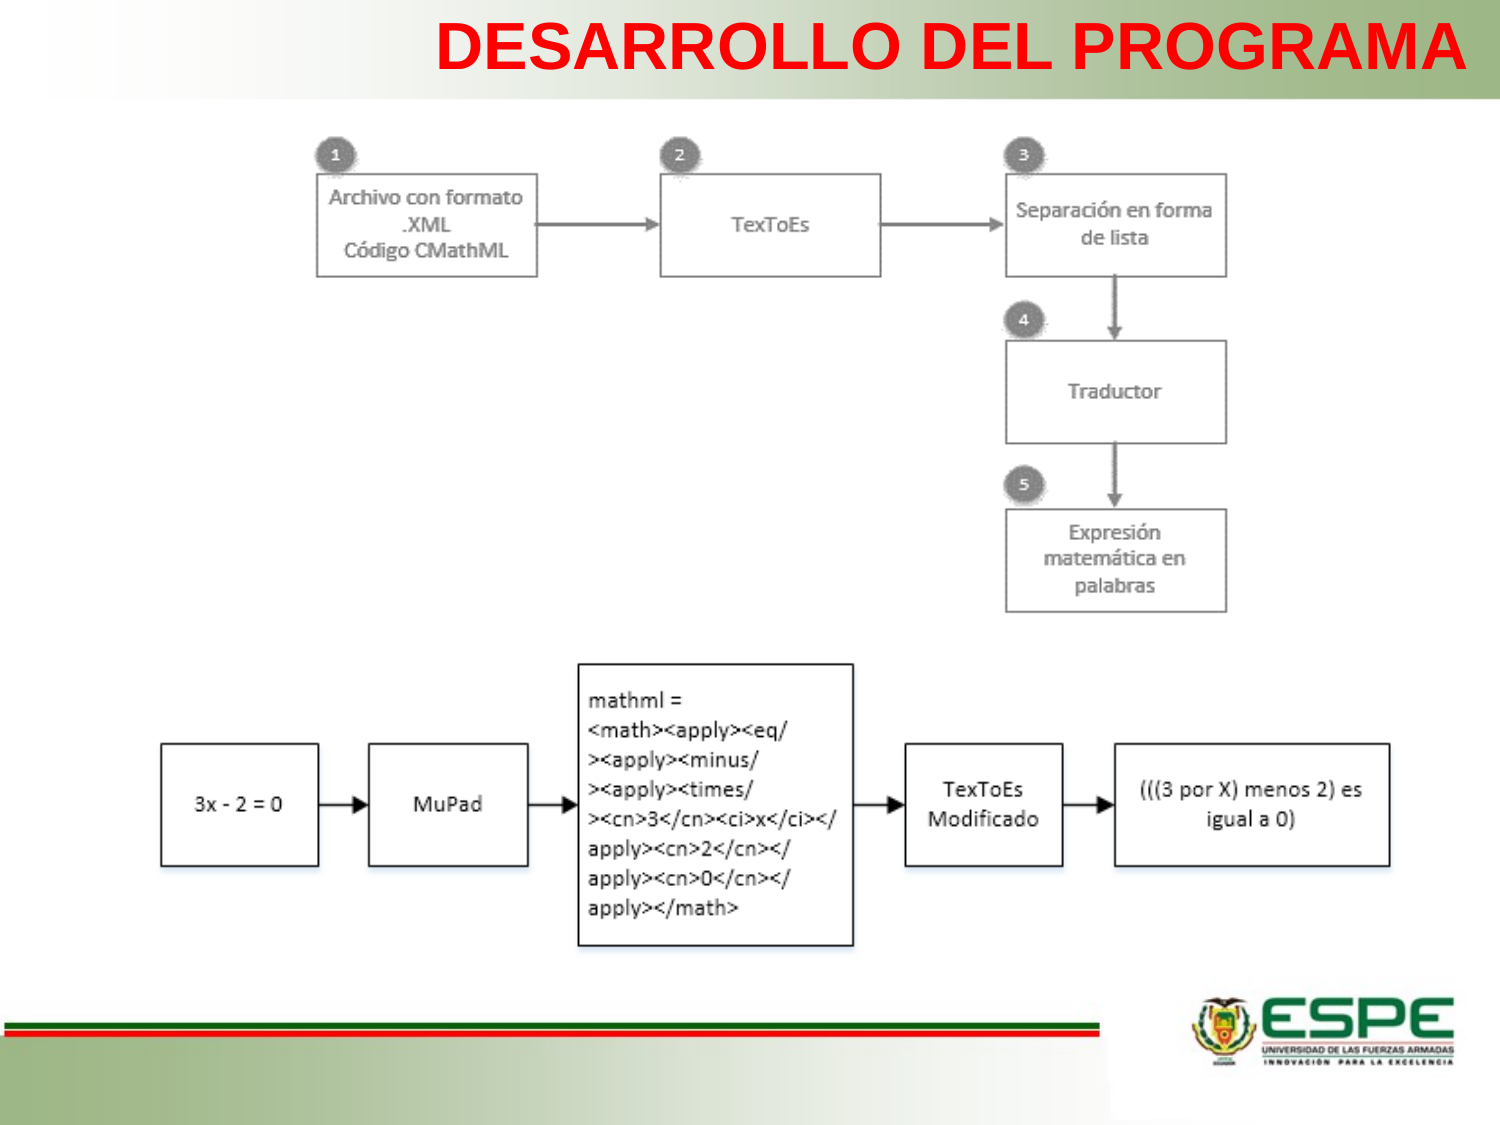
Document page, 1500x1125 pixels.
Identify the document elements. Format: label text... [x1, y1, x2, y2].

title DESARROLLO DEL PROGRAMA [420, 0, 1486, 96]
picture [0, 0, 1500, 1125]
